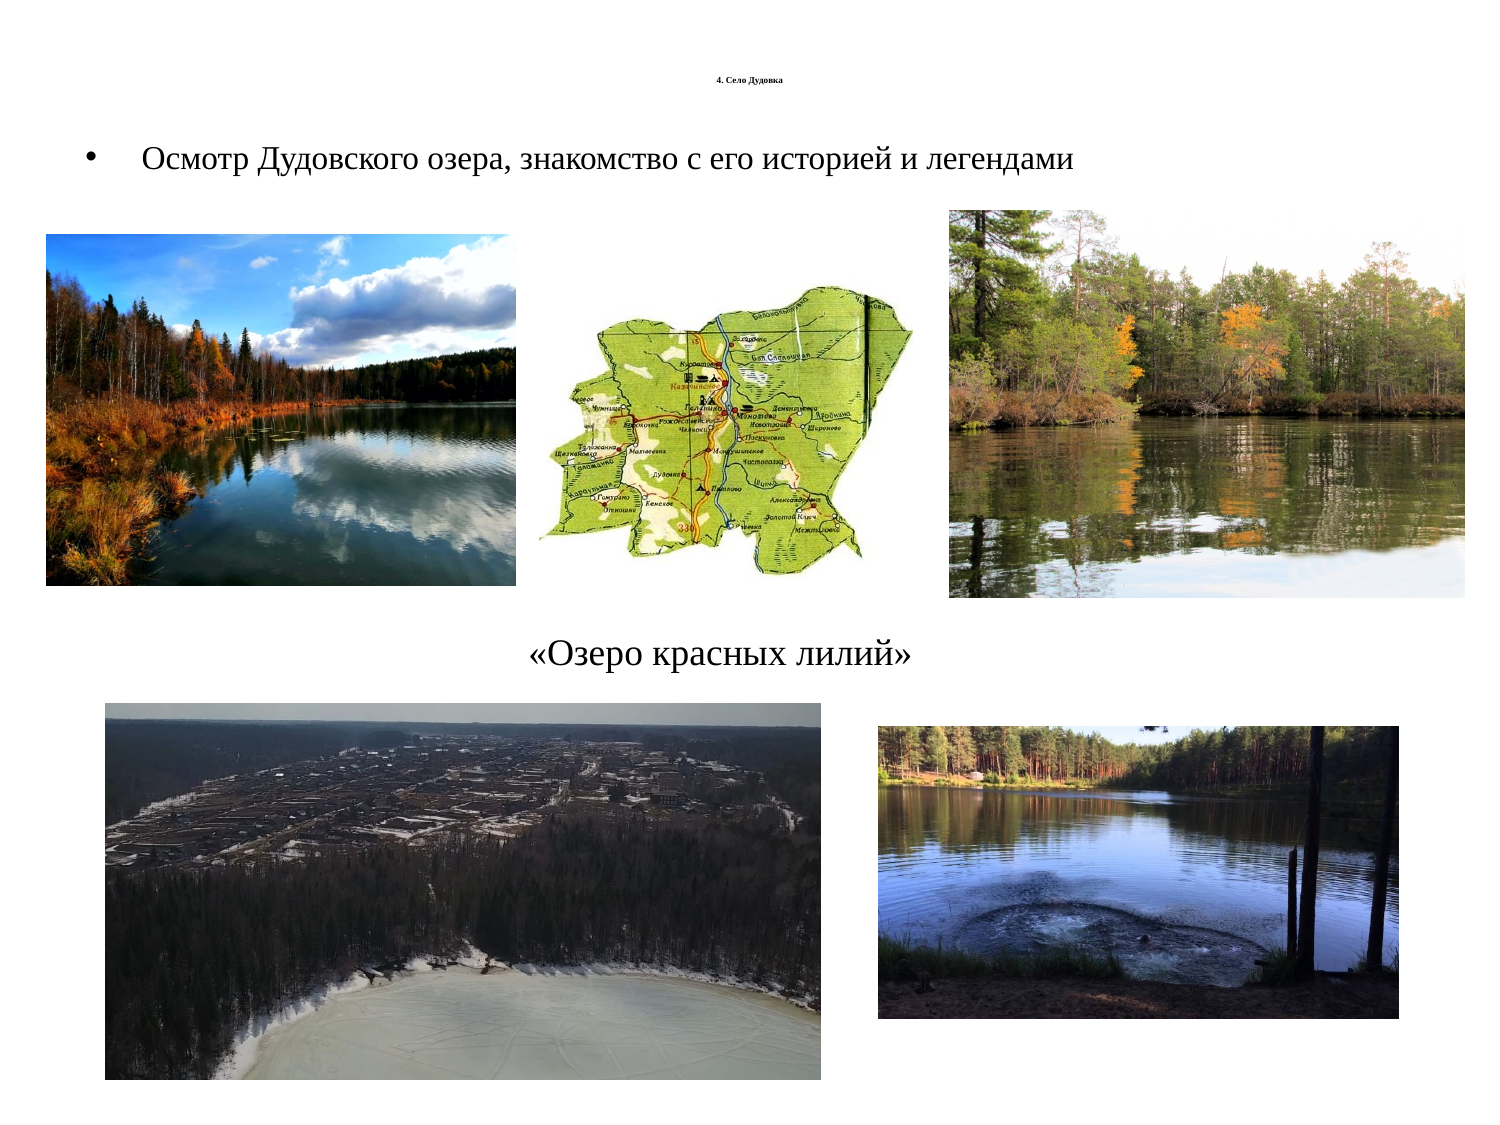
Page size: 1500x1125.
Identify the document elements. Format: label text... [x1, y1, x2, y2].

text_box «Озеро красных лилий» [269, 621, 1172, 681]
title 4. Село Дудовка [75, 45, 1425, 118]
picture [948, 210, 1466, 598]
picture [46, 234, 516, 587]
list Осмотр Дудовского озера, знакомство с его историей и легендами [70, 128, 1421, 200]
picture [878, 726, 1399, 1020]
picture [105, 702, 821, 1081]
picture [538, 257, 914, 598]
